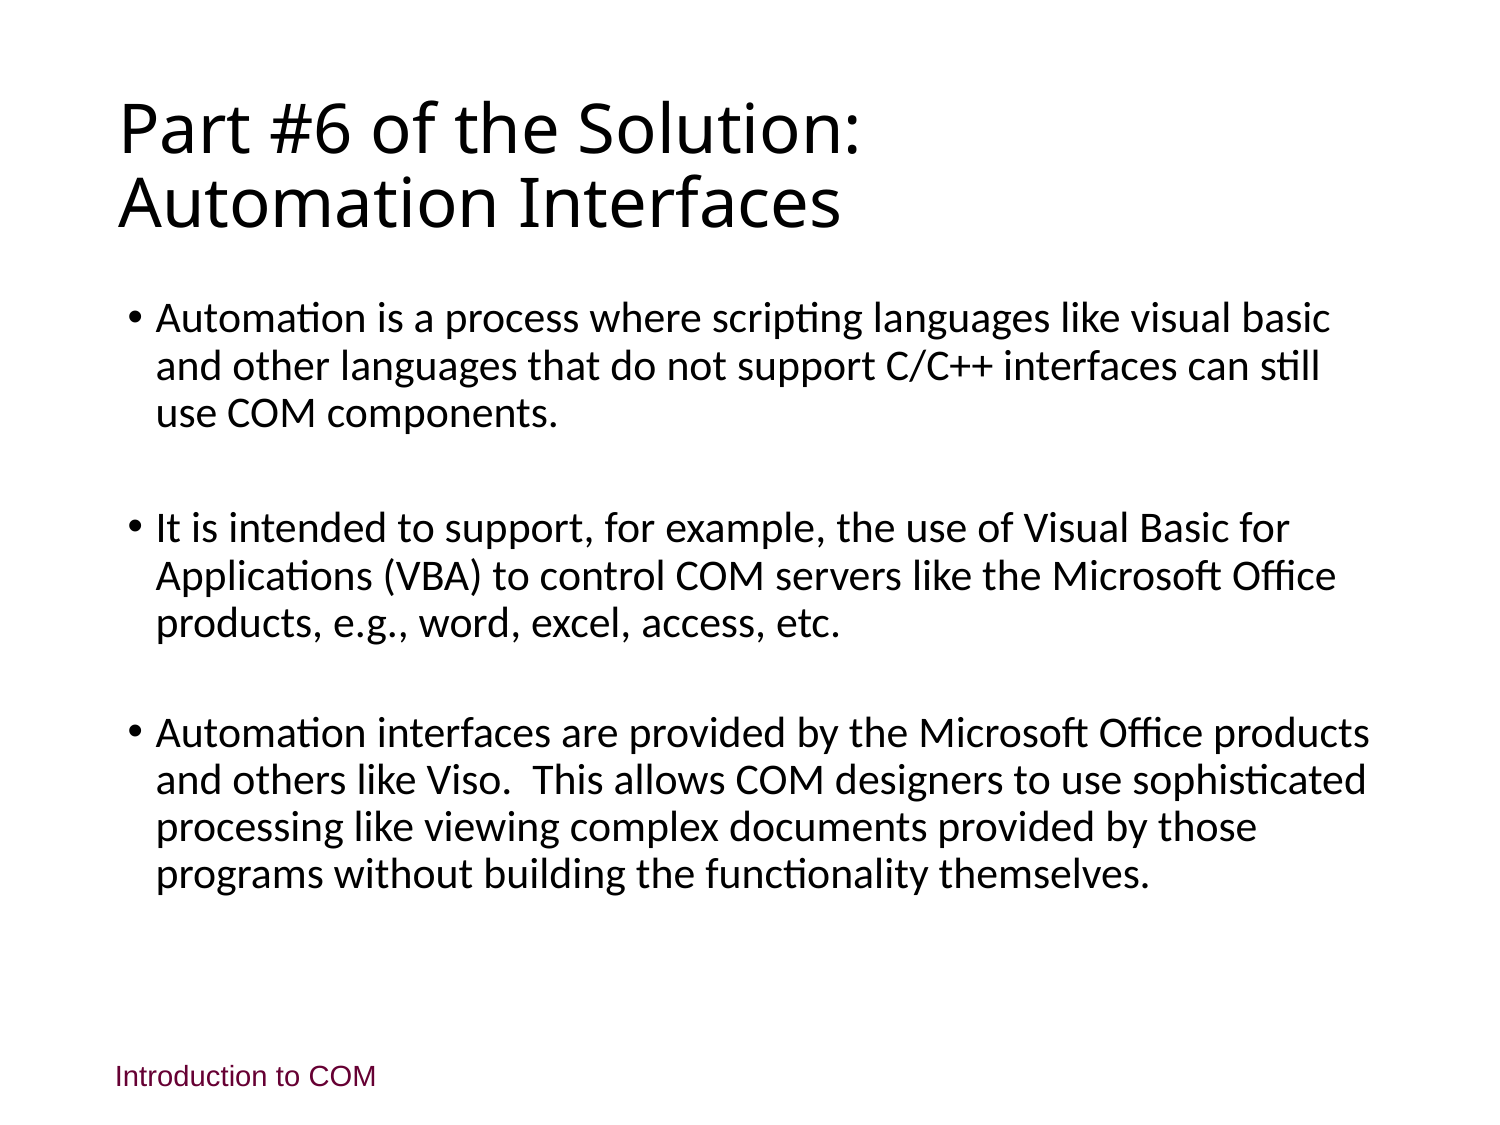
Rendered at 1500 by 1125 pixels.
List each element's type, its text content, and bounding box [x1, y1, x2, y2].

title Part #6 of the Solution: Automation Interfaces [103, 59, 1397, 278]
list Automation is a process where scripting languages like visual basic and other languages that do not support C/C++ interfaces can still use COM components. It is intended to support, for example, the use of Visual Basic for Applications (VBA) to control COM servers like the Microsoft Office products, e.g., word, excel, access, etc. Automation interfaces are provided by the Microsoft Office products and others like Viso. This allows COM designers to use sophisticated processing like viewing complex documents provided by those programs without building the functionality themselves. [112, 287, 1388, 1000]
